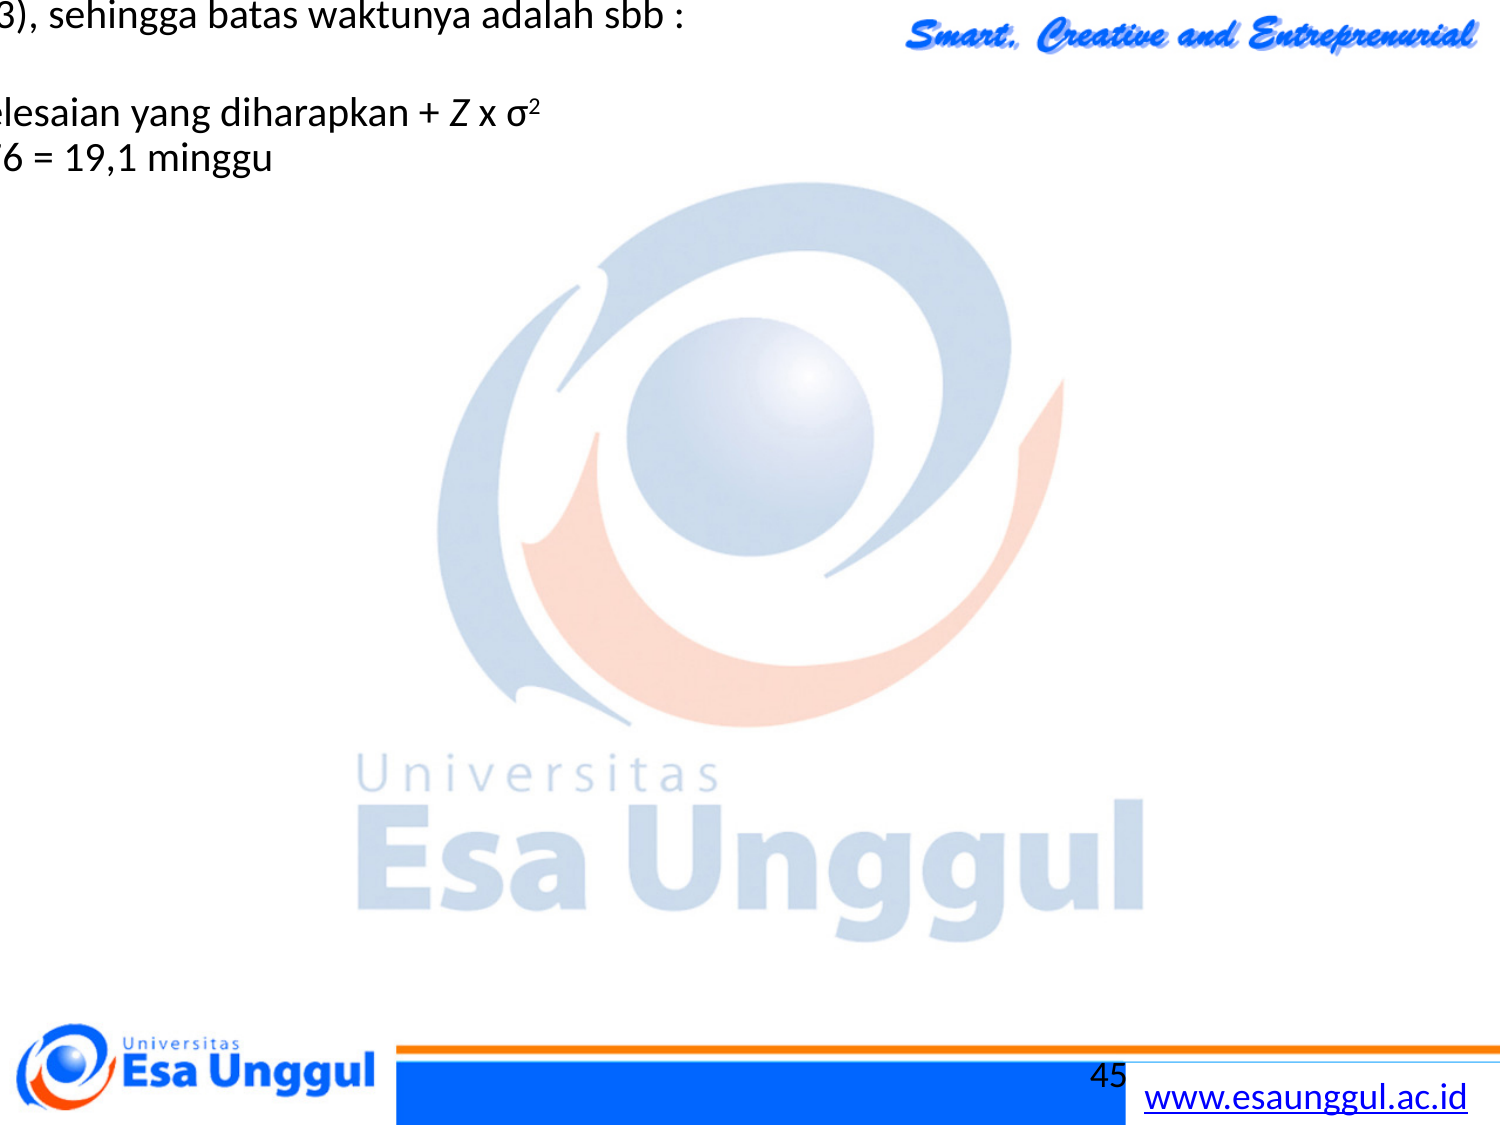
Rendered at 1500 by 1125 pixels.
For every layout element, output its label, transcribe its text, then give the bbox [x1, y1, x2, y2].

picture [0, 0, 1500, 1125]
slide_number 45 [1074, 1042, 1425, 1103]
